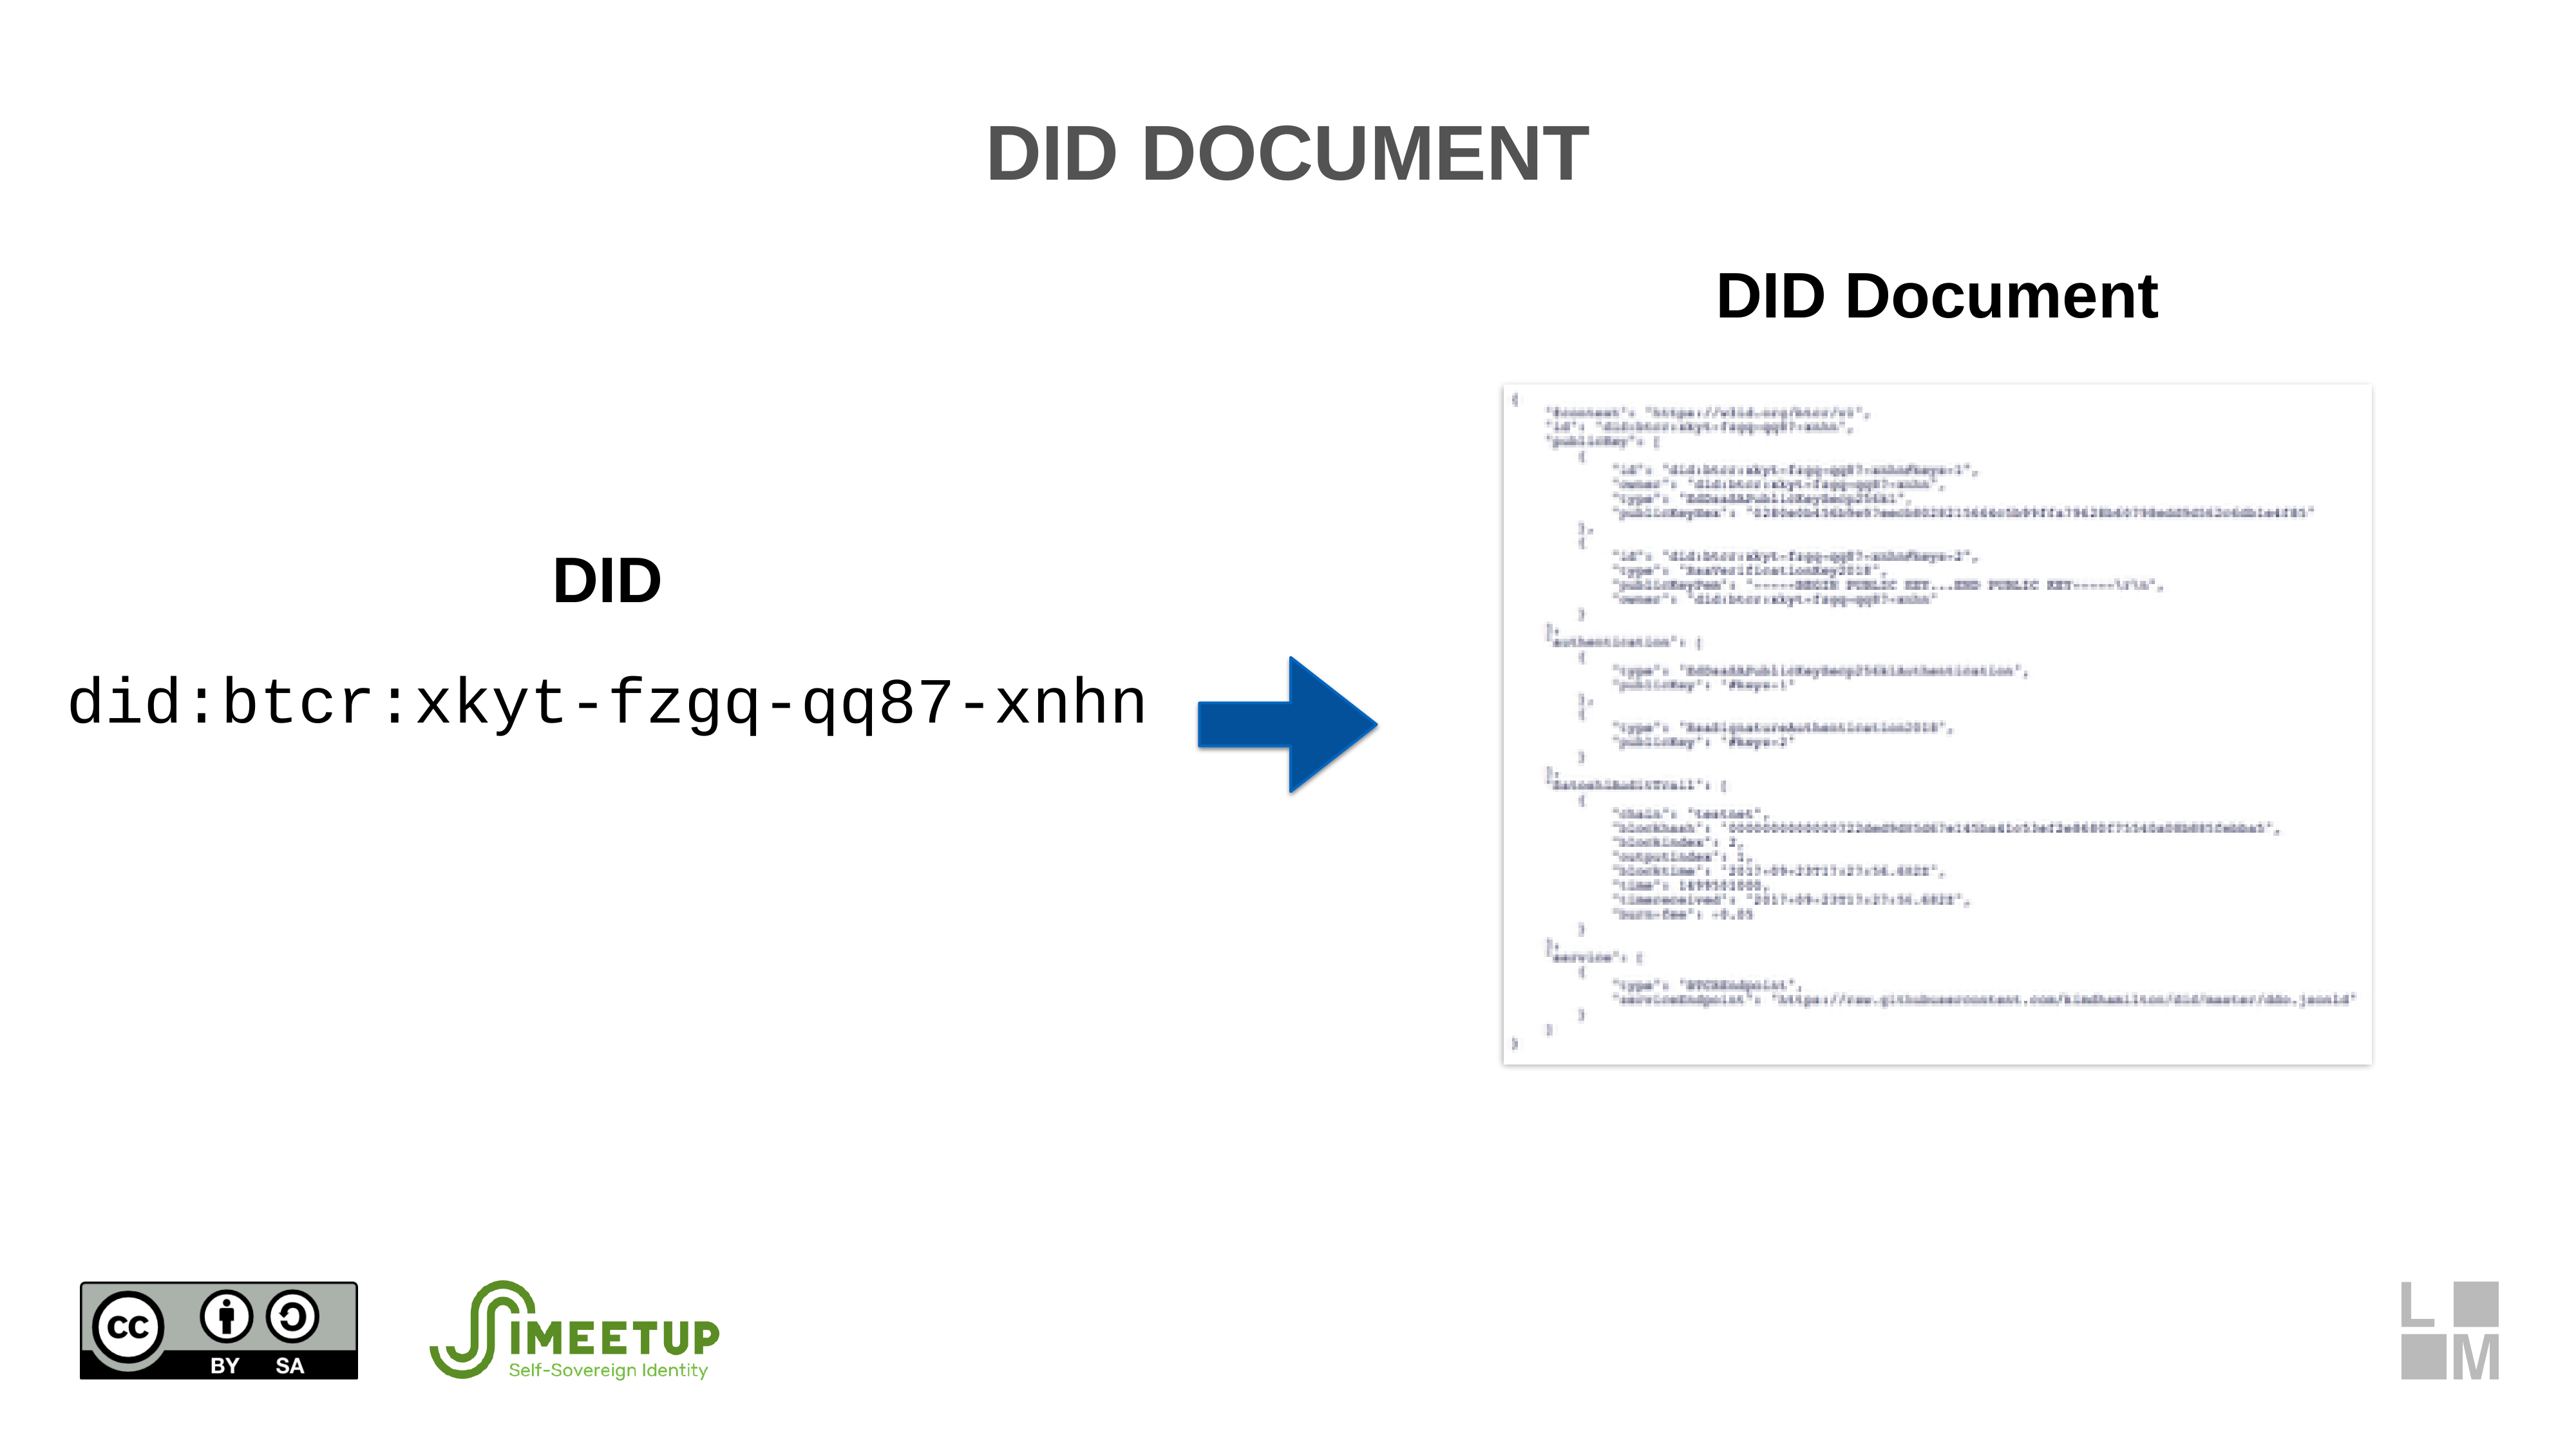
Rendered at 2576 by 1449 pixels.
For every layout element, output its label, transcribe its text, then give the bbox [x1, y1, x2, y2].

picture [1503, 384, 2372, 1065]
picture [2401, 1282, 2499, 1379]
picture [79, 1282, 358, 1379]
text_box DID [544, 530, 671, 623]
text_box DID DOCUMENT [133, 94, 2443, 203]
text_box did:btcr:xkyt-fzgq-qq87-xnhn [57, 649, 1159, 746]
text_box DID Document [1708, 246, 2167, 339]
text_box [1199, 657, 1377, 792]
picture [429, 1280, 720, 1381]
